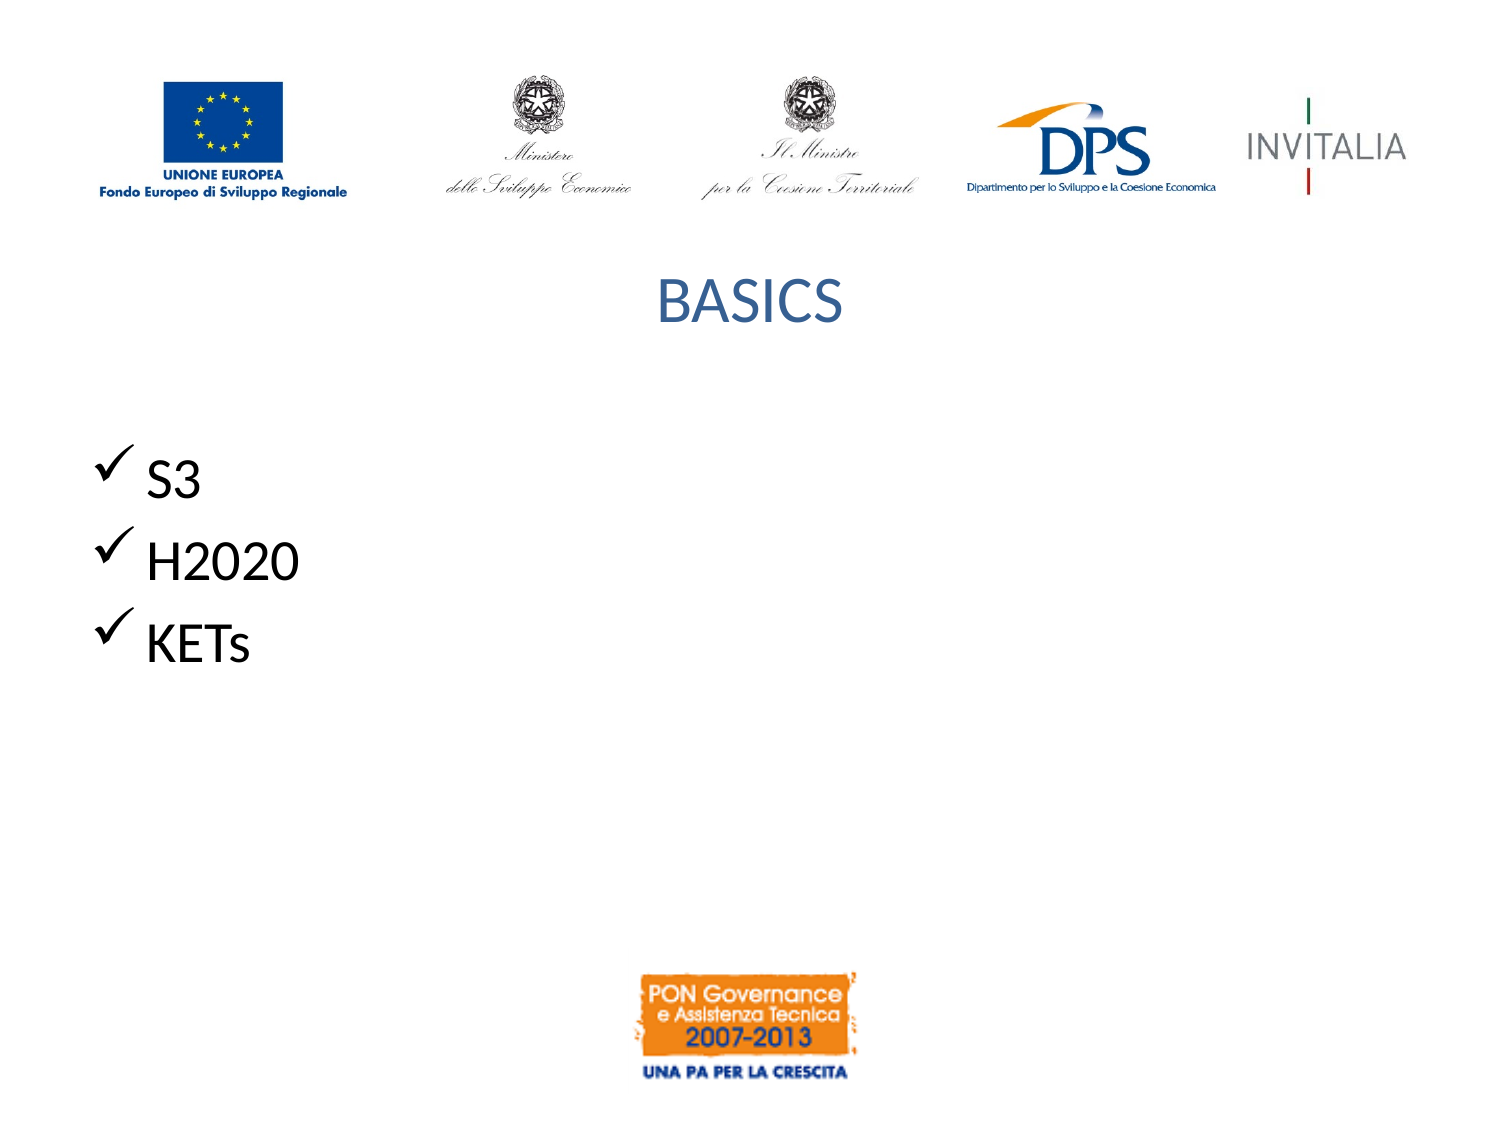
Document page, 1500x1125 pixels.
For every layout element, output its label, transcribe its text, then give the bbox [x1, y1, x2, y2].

picture [1222, 87, 1418, 199]
title BASICS [75, 247, 1425, 386]
picture [76, 66, 370, 209]
picture [627, 1005, 873, 1094]
picture [967, 102, 1216, 193]
picture [690, 76, 931, 205]
picture [446, 75, 631, 199]
list S3 H2020 KETs [75, 432, 1425, 1005]
